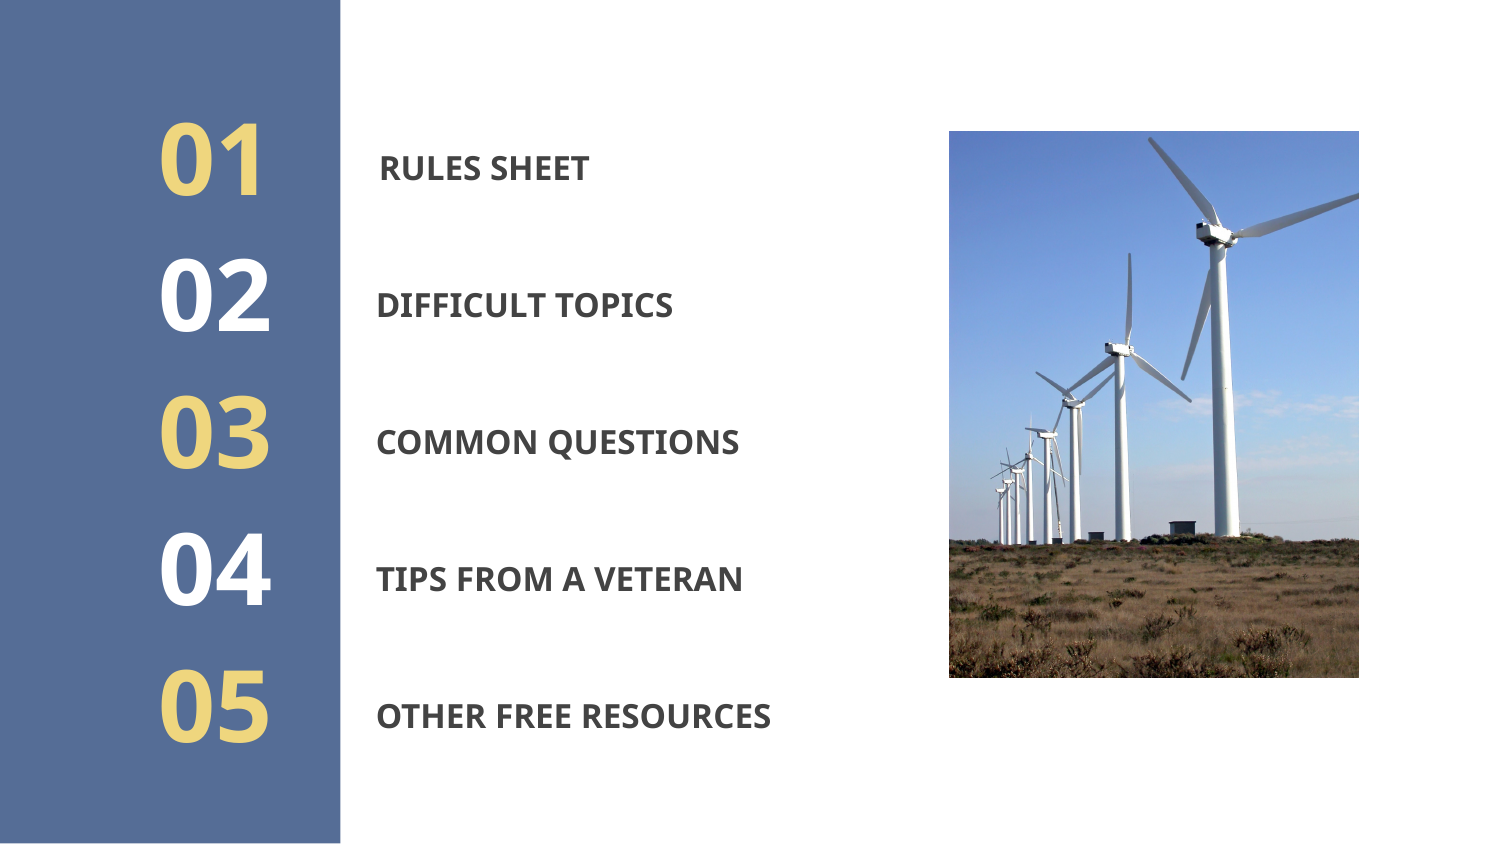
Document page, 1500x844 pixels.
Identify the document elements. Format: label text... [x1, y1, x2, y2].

title TIPS FROM A VETERAN [360, 442, 803, 614]
title 02 [143, 244, 360, 340]
title 01 [143, 107, 429, 203]
title 03 [143, 381, 360, 477]
title 05 [143, 655, 360, 750]
title OTHER FREE RESOURCES [360, 614, 803, 750]
picture [949, 131, 1360, 678]
title RULES SHEET [363, 31, 728, 168]
text_box [0, 0, 341, 844]
title DIFFICULT TOPICS [360, 168, 760, 340]
title COMMON QUESTIONS [360, 340, 760, 442]
title 04 [143, 518, 360, 613]
